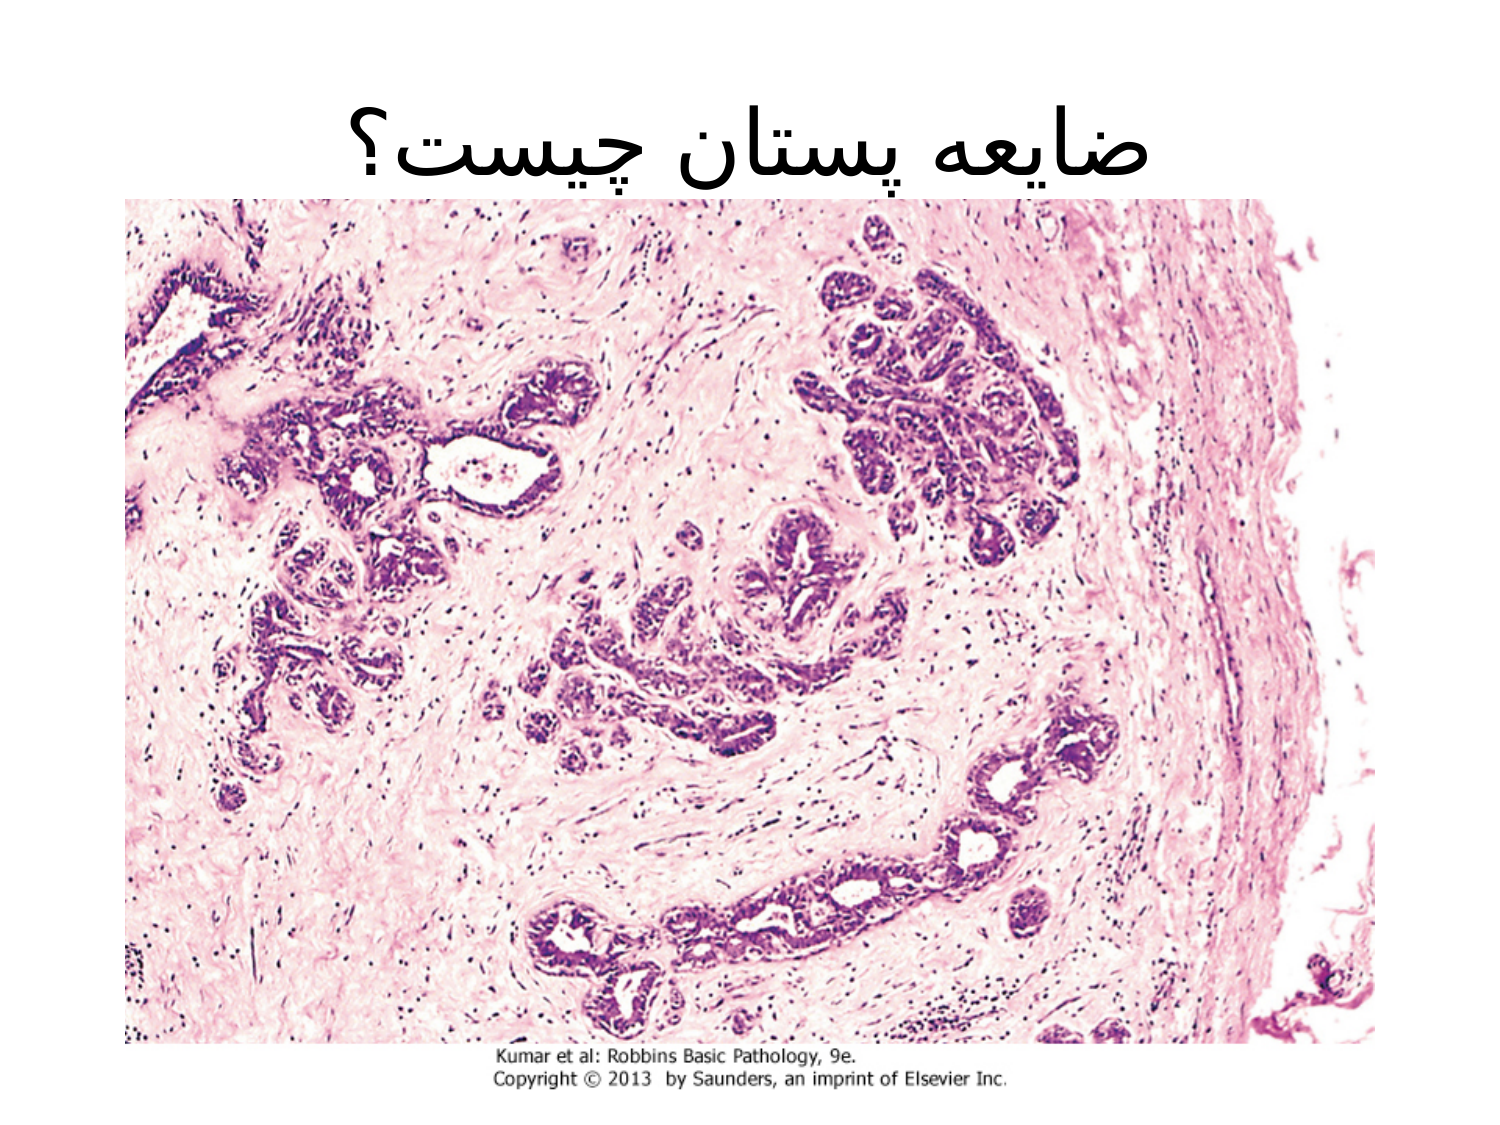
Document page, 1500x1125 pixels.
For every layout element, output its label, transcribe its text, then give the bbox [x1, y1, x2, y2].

picture [124, 199, 1376, 1091]
title ضایعه پستان چیست؟ [74, 44, 1426, 233]
